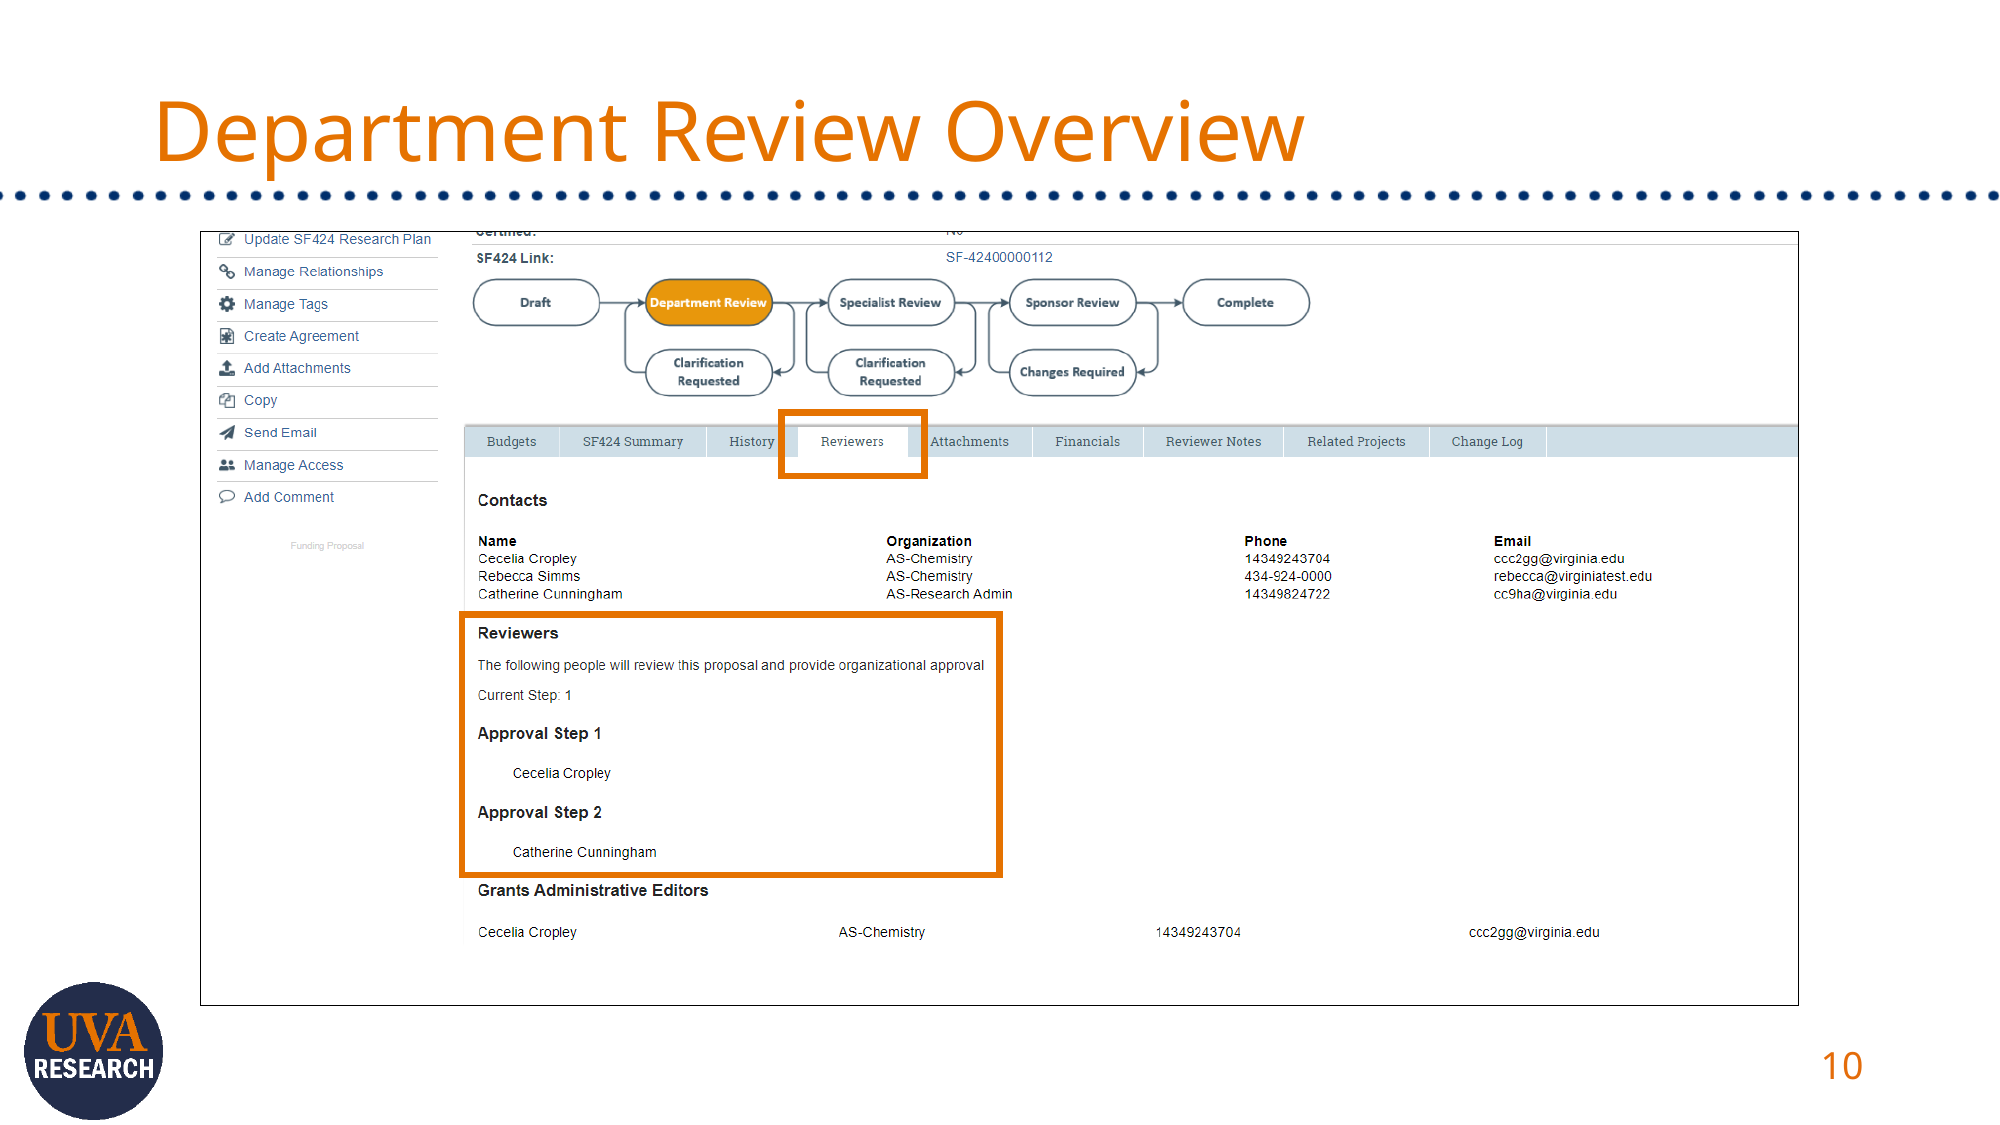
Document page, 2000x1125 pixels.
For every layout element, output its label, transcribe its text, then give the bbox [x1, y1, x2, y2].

picture [0, 180, 2000, 212]
picture [200, 231, 1799, 1006]
title Department Review Overview [137, 60, 1862, 210]
picture [24, 982, 163, 1120]
